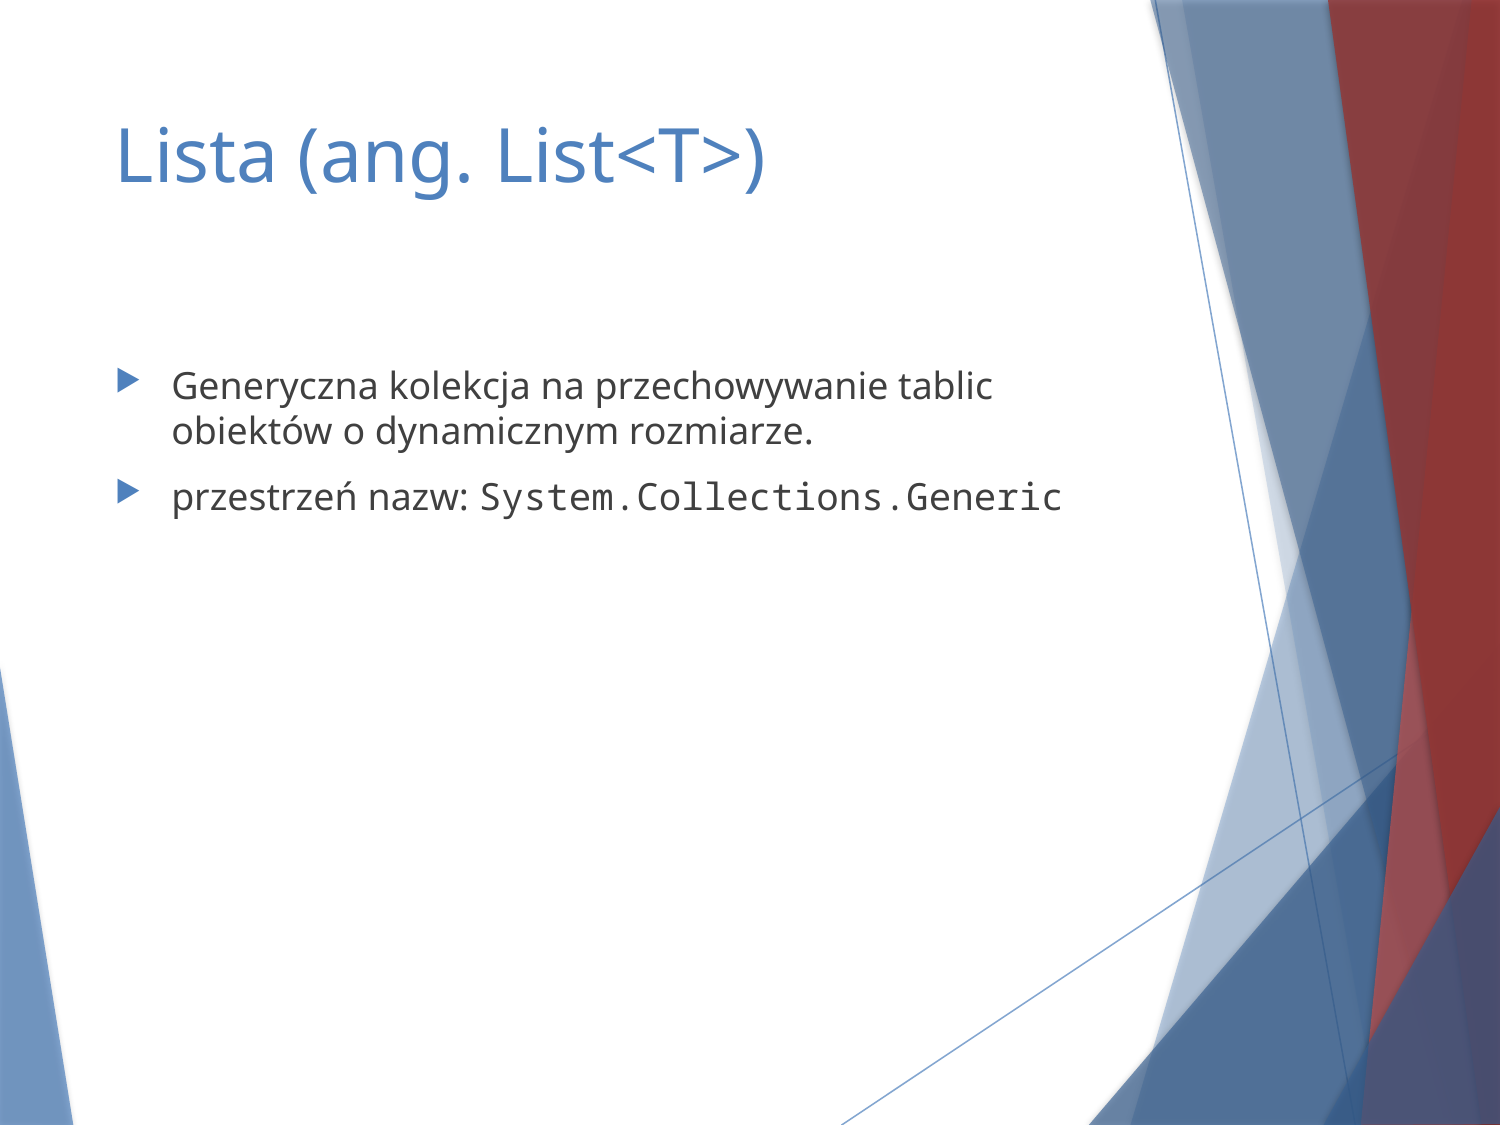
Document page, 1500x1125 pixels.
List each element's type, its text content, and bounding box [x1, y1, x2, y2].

title Lista (ang. List<T>) [99, 99, 1142, 317]
list Generyczna kolekcja na przechowywanie tablic obiektów o dynamicznym rozmiarze. przestrzeń nazw: System.Collections.Generic [99, 354, 1142, 992]
